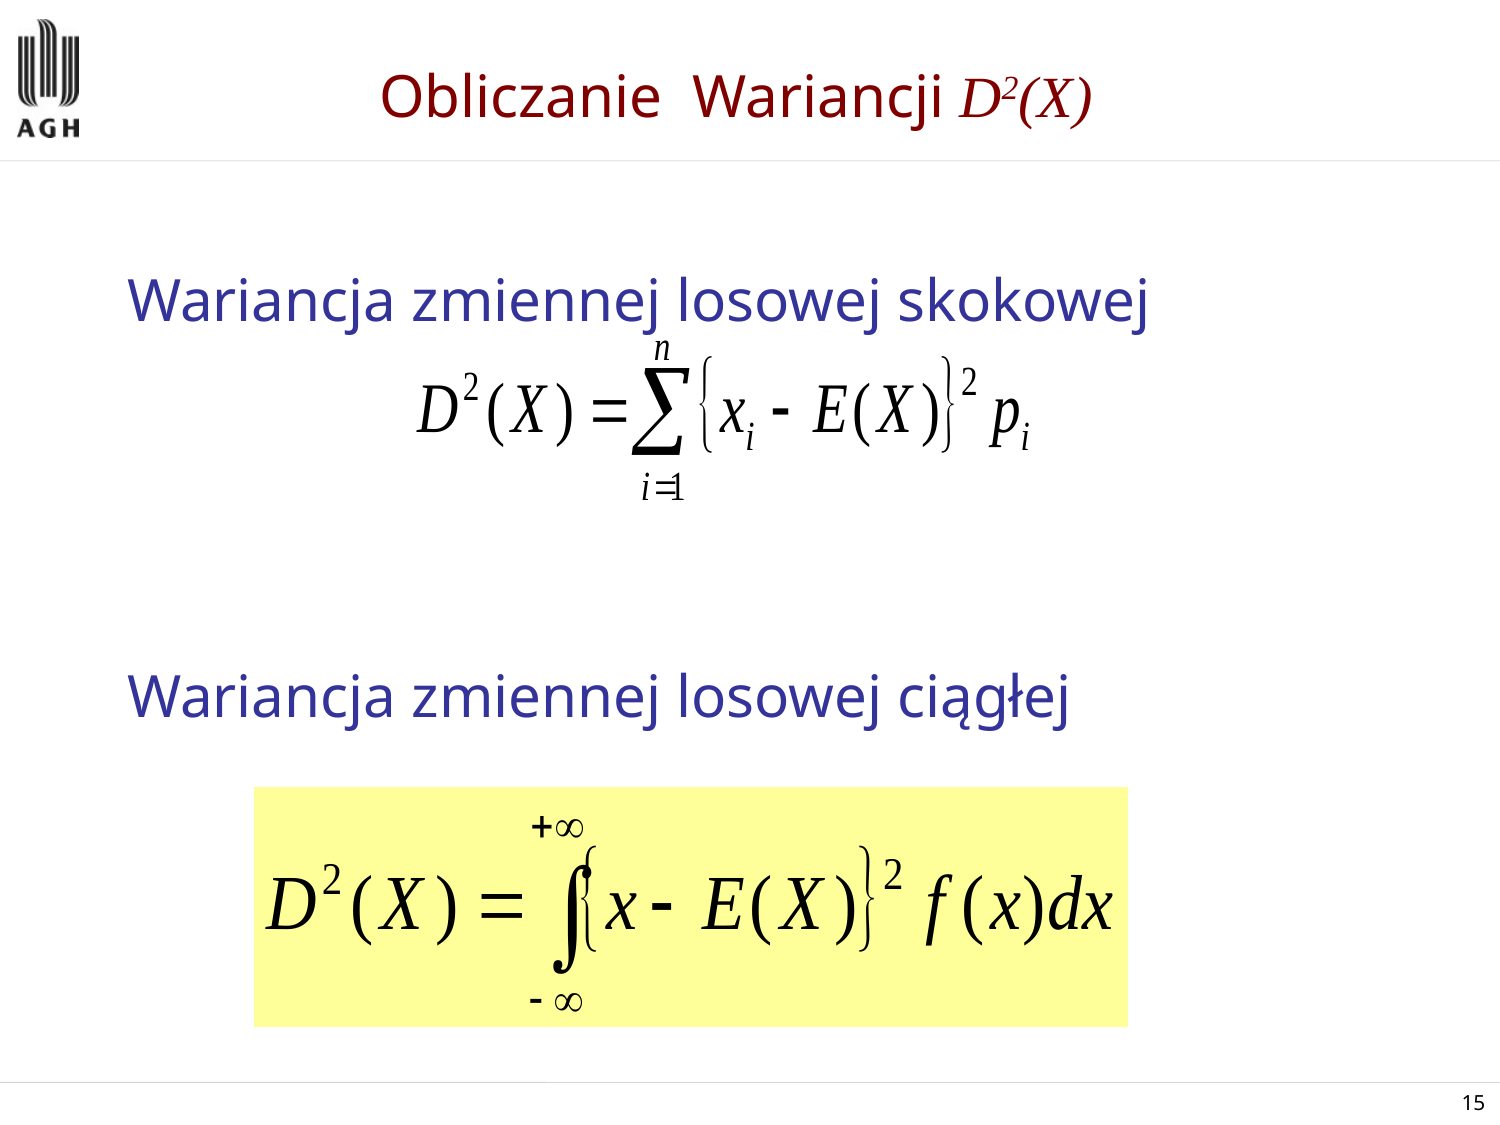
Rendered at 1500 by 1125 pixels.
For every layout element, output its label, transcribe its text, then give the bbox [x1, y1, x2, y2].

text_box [253, 786, 1129, 1028]
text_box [407, 314, 1046, 623]
title Obliczanie Wariancji D2(X) [123, 0, 1364, 188]
list Wariancja zmiennej losowej skokowej Wariancja zmiennej losowej ciągłej [111, 255, 1436, 1095]
picture [17, 19, 79, 138]
